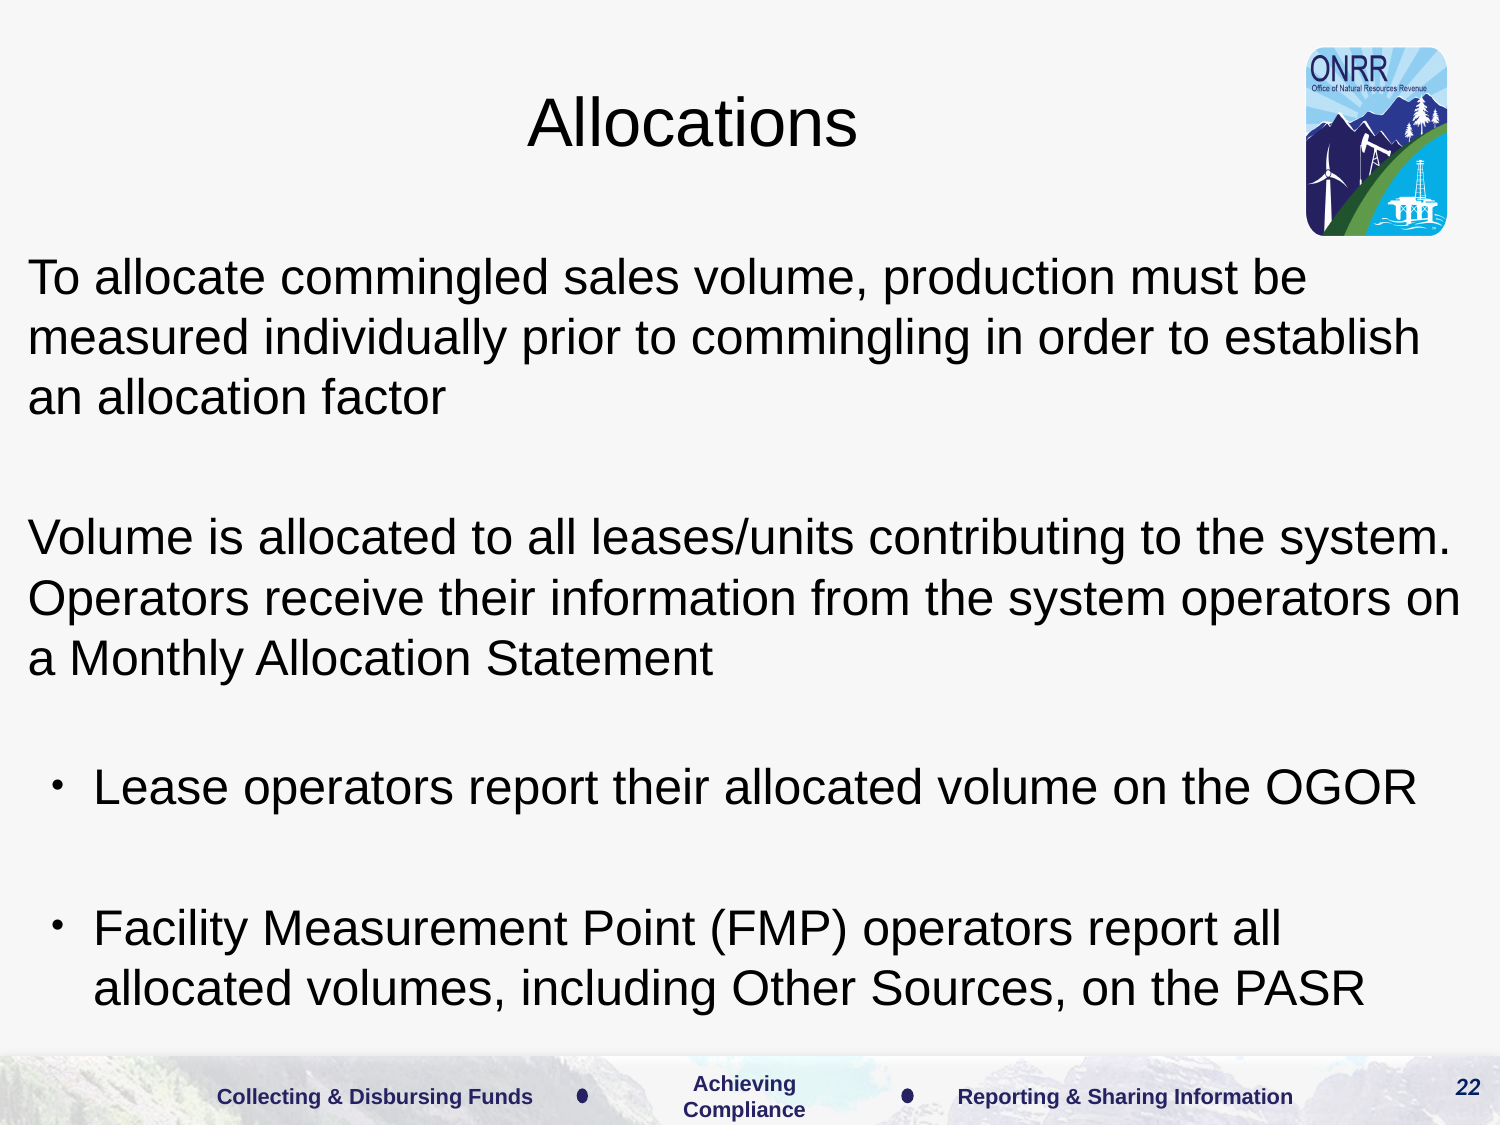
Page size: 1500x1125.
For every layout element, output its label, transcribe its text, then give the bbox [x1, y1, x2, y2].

picture [1305, 213, 1448, 237]
picture [1425, 46, 1448, 144]
picture [1406, 213, 1411, 225]
title Allocations [75, 24, 1425, 213]
list To allocate commingled sales volume, production must be measured individually prior to commingling in order to establish an allocation factor Volume is allocated to all leases/units contributing to the system. Operators receive their information from the system operators on a Monthly Allocation Statement Lease operators report their allocated volume on the OGOR Facility Measurement Point (FMP) operators report all allocated volumes, including Other Sources, on the PASR [12, 237, 1488, 1048]
slide_number 22 [1417, 1063, 1496, 1123]
picture [1425, 199, 1437, 222]
